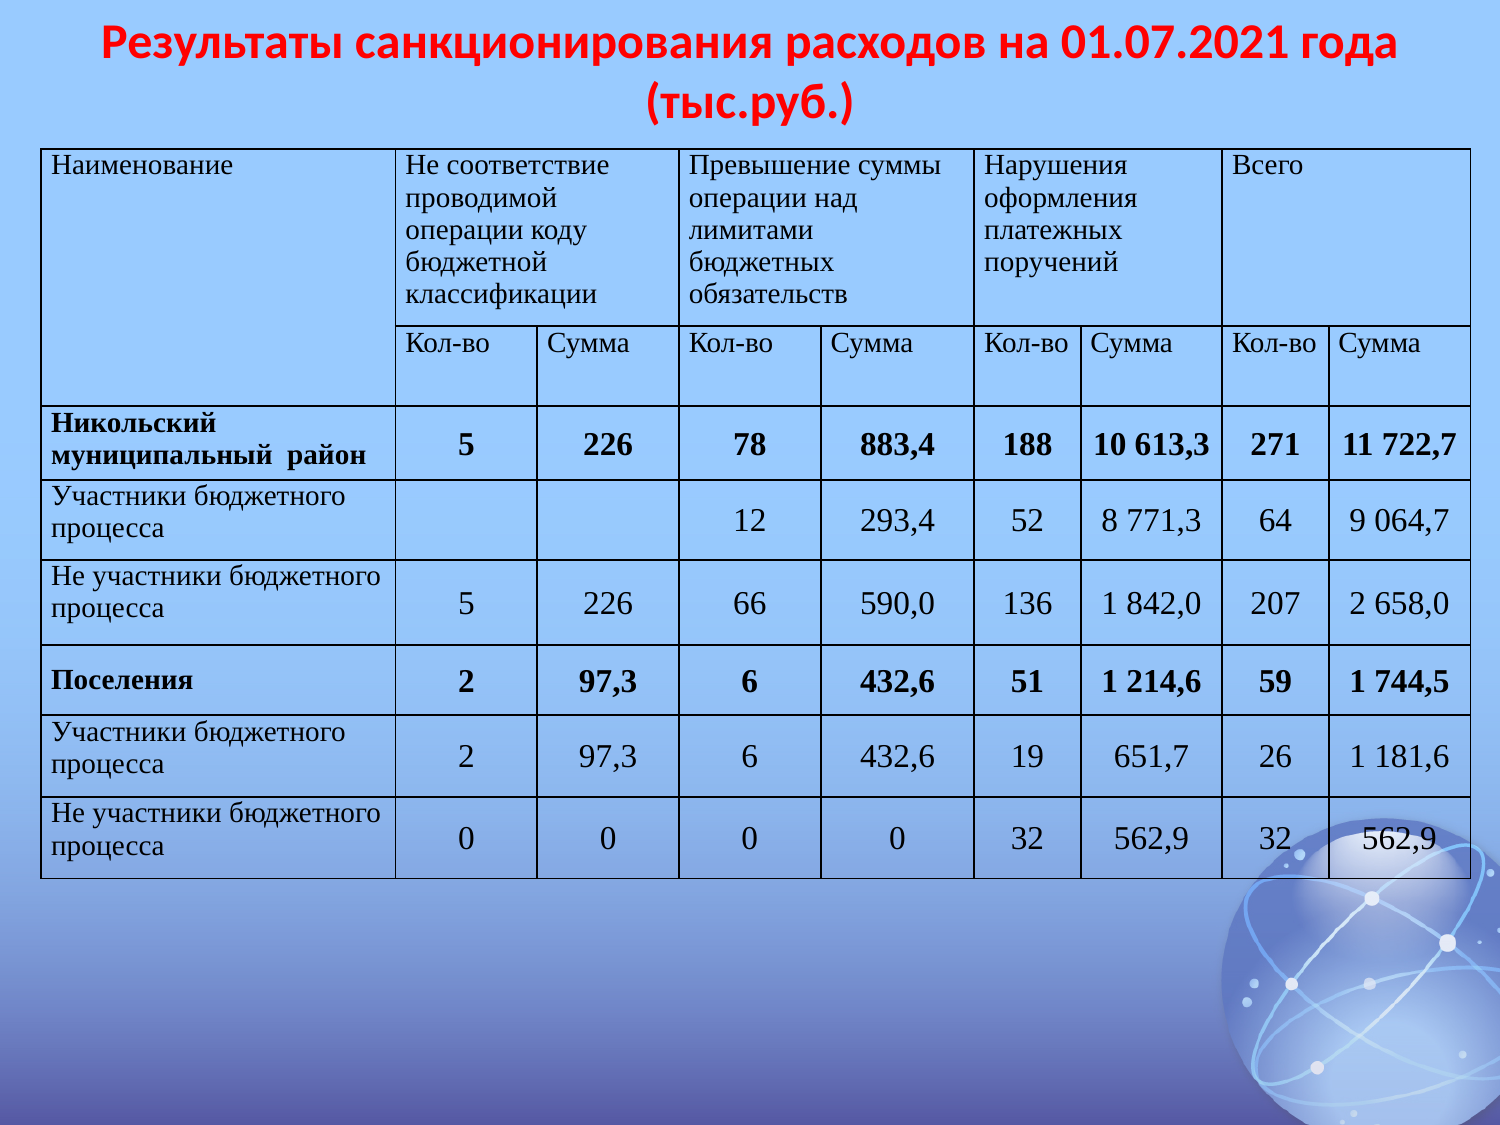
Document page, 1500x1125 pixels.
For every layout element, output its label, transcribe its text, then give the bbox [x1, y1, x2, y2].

table_cell 188 [975, 407, 1080, 479]
table_cell 8 771,3 [1082, 481, 1221, 559]
table_cell 562,9 [1330, 798, 1470, 878]
table_cell Поселения [42, 646, 395, 714]
table_cell 97,3 [538, 646, 678, 714]
table_cell 19 [975, 716, 1080, 796]
table_cell 2 658,0 [1330, 561, 1470, 644]
table_cell Сумма [538, 327, 678, 405]
table_cell 0 [680, 798, 820, 878]
table_cell 883,4 [822, 407, 973, 479]
table_cell 0 [396, 798, 536, 878]
table_cell 136 [975, 561, 1080, 644]
table_cell 207 [1223, 561, 1328, 644]
table_cell 26 [1223, 716, 1328, 796]
table_cell 1 744,5 [1330, 646, 1470, 714]
table_cell 590,0 [822, 561, 973, 644]
table_header Нарушения оформления платежных поручений [975, 150, 1221, 325]
table_cell Кол-во [975, 327, 1080, 405]
table_cell 226 [538, 561, 678, 644]
table_cell 651,7 [1082, 716, 1221, 796]
table_cell Кол-во [1223, 327, 1328, 405]
table_cell Никольский муниципальный район [42, 407, 395, 479]
table_cell Участники бюджетного процесса [42, 716, 395, 796]
table_cell 562,9 [1082, 798, 1221, 878]
table_cell 432,6 [822, 646, 973, 714]
table_cell 1 214,6 [1082, 646, 1221, 714]
table_cell 1 842,0 [1082, 561, 1221, 644]
table_cell 1 181,6 [1330, 716, 1470, 796]
table_cell 51 [975, 646, 1080, 714]
text_box [0, 114, 1500, 1125]
table_cell 5 [396, 561, 536, 644]
table_cell 432,6 [822, 716, 973, 796]
table_cell Кол-во [396, 327, 536, 405]
table_cell [538, 481, 678, 559]
table_header Не соответствие проводимой операции коду бюджетной классификации [396, 150, 678, 325]
table_cell 9 064,7 [1330, 481, 1470, 559]
title Результаты санкционирования расходов на 01.07.2021 года (тыс.руб.) [0, 0, 1500, 114]
table_cell 97,3 [538, 716, 678, 796]
table_cell 226 [538, 407, 678, 479]
table_cell Не участники бюджетного процесса [42, 561, 395, 644]
table_cell 12 [680, 481, 820, 559]
table_cell 52 [975, 481, 1080, 559]
table_cell 2 [396, 646, 536, 714]
table_cell 6 [680, 716, 820, 796]
table_cell Участники бюджетного процесса [42, 481, 395, 559]
table_cell 32 [975, 798, 1080, 878]
table_cell 6 [680, 646, 820, 714]
table_cell 64 [1223, 481, 1328, 559]
table_cell 0 [538, 798, 678, 878]
table_cell 2 [396, 716, 536, 796]
table_cell 66 [680, 561, 820, 644]
table_cell 10 613,3 [1082, 407, 1221, 479]
table_cell 0 [822, 798, 973, 878]
table_cell 293,4 [822, 481, 973, 559]
table_cell 11 722,7 [1330, 407, 1470, 479]
table_cell Сумма [1082, 327, 1221, 405]
table_cell 78 [680, 407, 820, 479]
table_cell 59 [1223, 646, 1328, 714]
table_header Наименование [42, 150, 395, 405]
table_cell 5 [396, 407, 536, 479]
table_header Всего [1223, 150, 1470, 325]
table_cell Кол-во [680, 327, 820, 405]
table_header Превышение суммы операции над лимитами бюджетных обязательств [680, 150, 973, 325]
table_cell Сумма [1330, 327, 1470, 405]
table_cell 32 [1223, 798, 1328, 878]
table_cell 271 [1223, 407, 1328, 479]
table_cell Сумма [822, 327, 973, 405]
table_cell Не участники бюджетного процесса [42, 798, 395, 878]
table_cell [396, 481, 536, 559]
